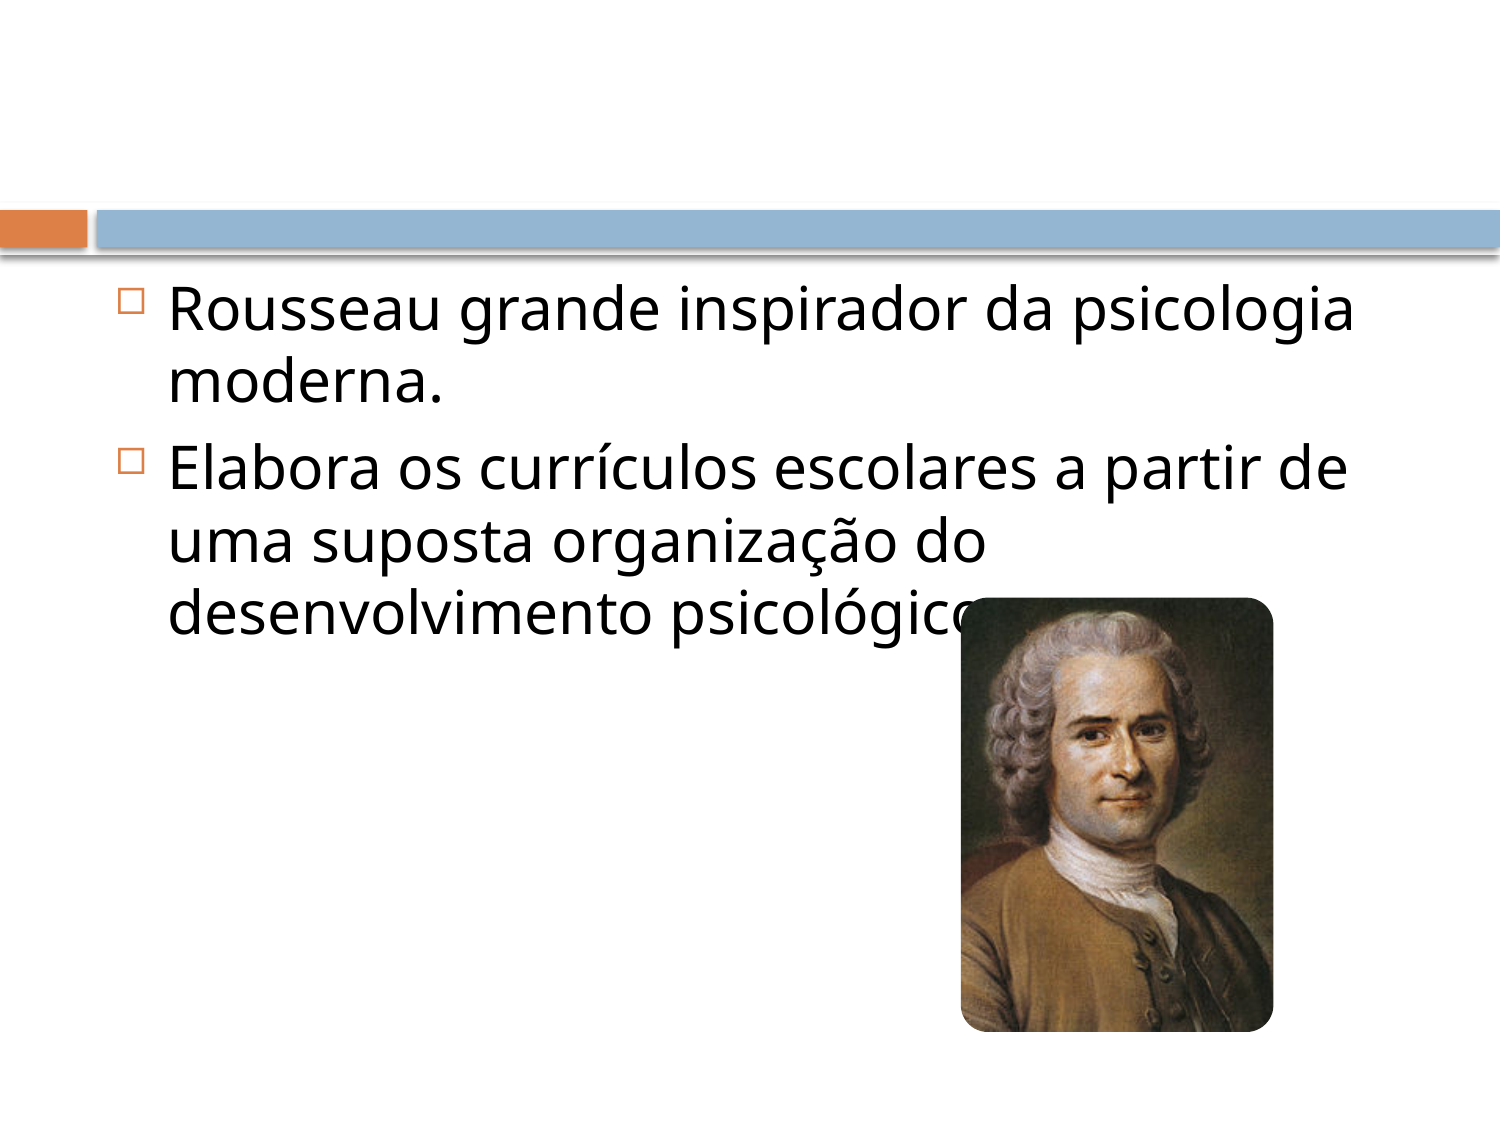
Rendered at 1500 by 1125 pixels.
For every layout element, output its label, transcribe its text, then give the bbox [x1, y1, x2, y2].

picture [960, 597, 1274, 1033]
list Rousseau grande inspirador da psicologia moderna. Elabora os currículos escolares a partir de uma suposta organização do desenvolvimento psicológicos [100, 262, 1438, 1000]
